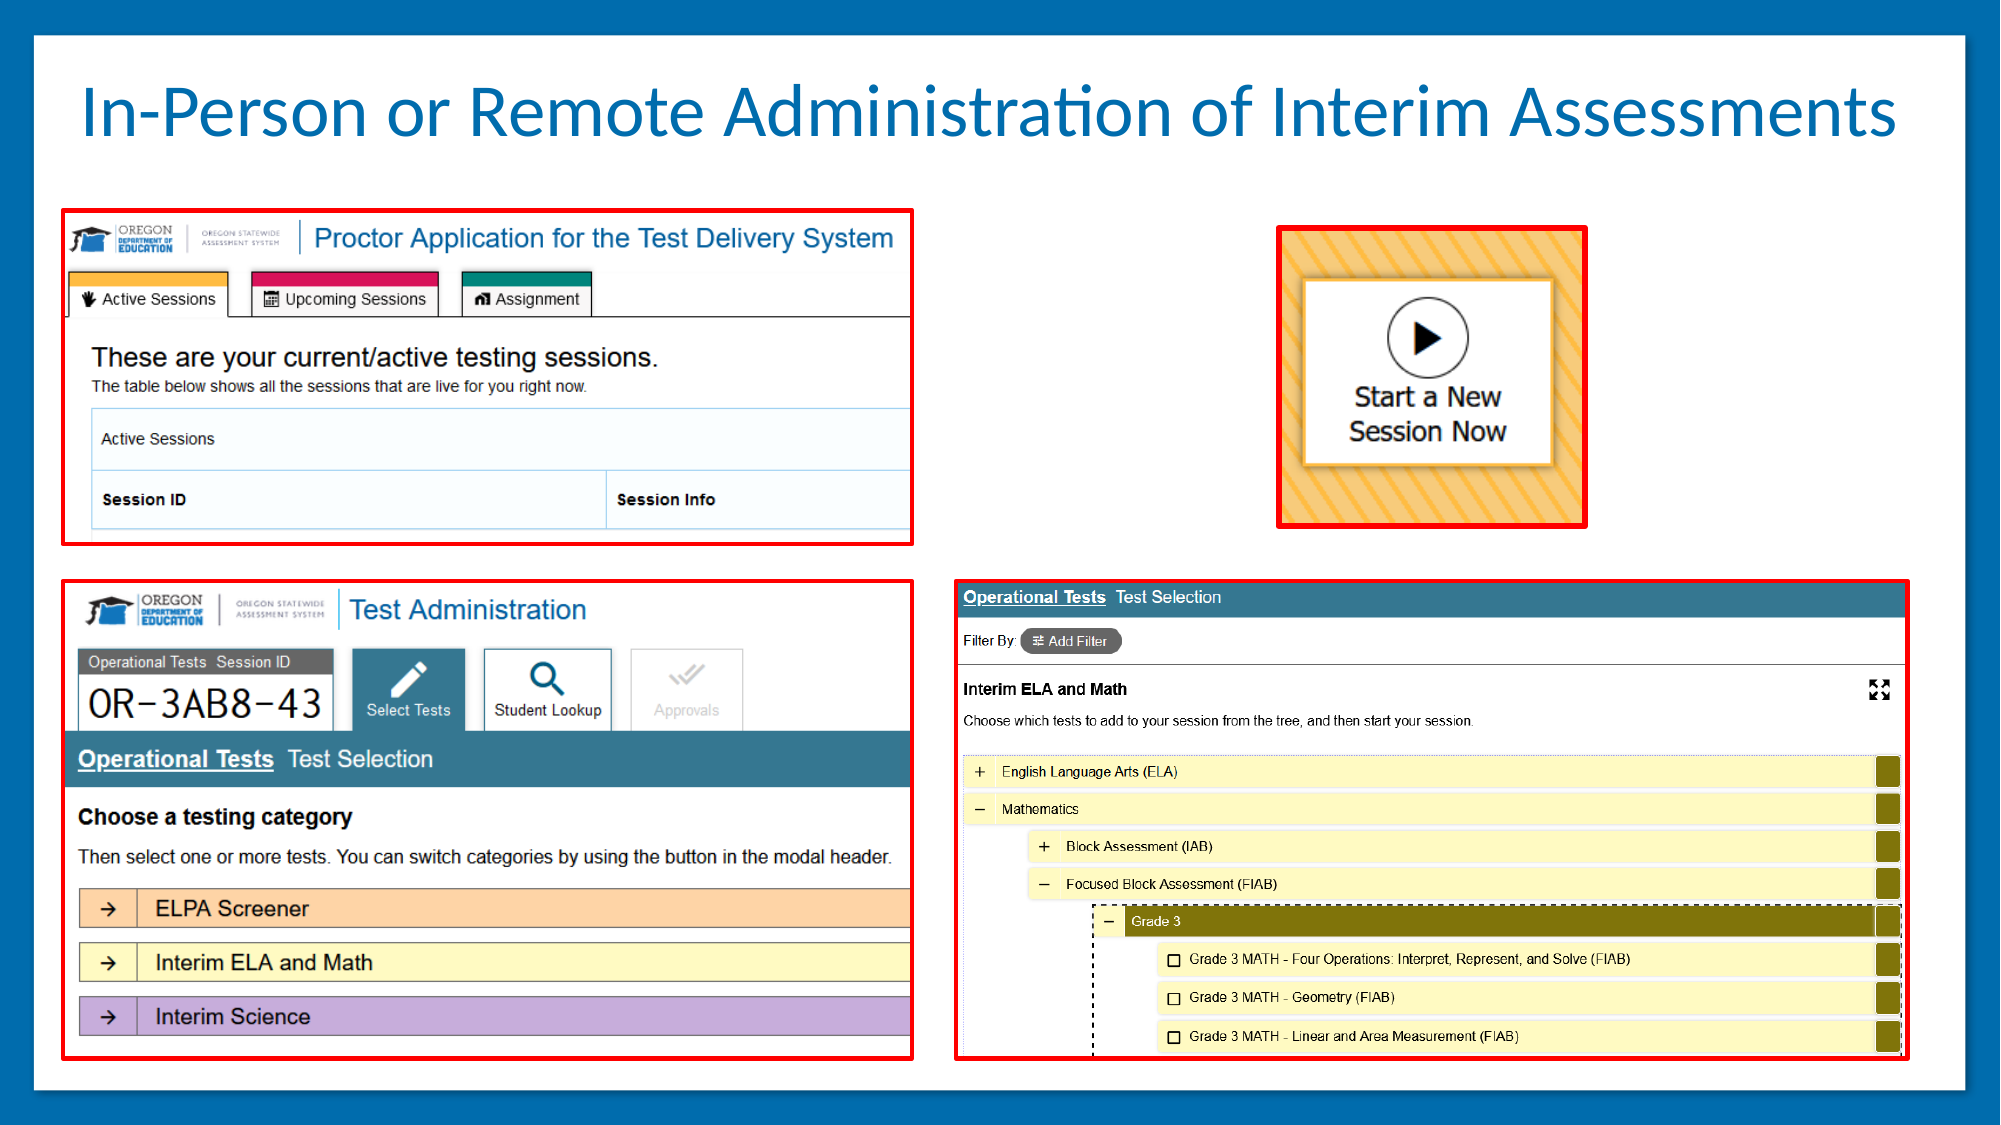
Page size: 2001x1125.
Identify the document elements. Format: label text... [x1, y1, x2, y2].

picture [1281, 230, 1582, 524]
picture [65, 583, 910, 1057]
title In-Person or Remote Administration of Interim Assessments [65, 27, 1936, 197]
picture [958, 583, 1906, 1057]
picture [65, 212, 910, 542]
